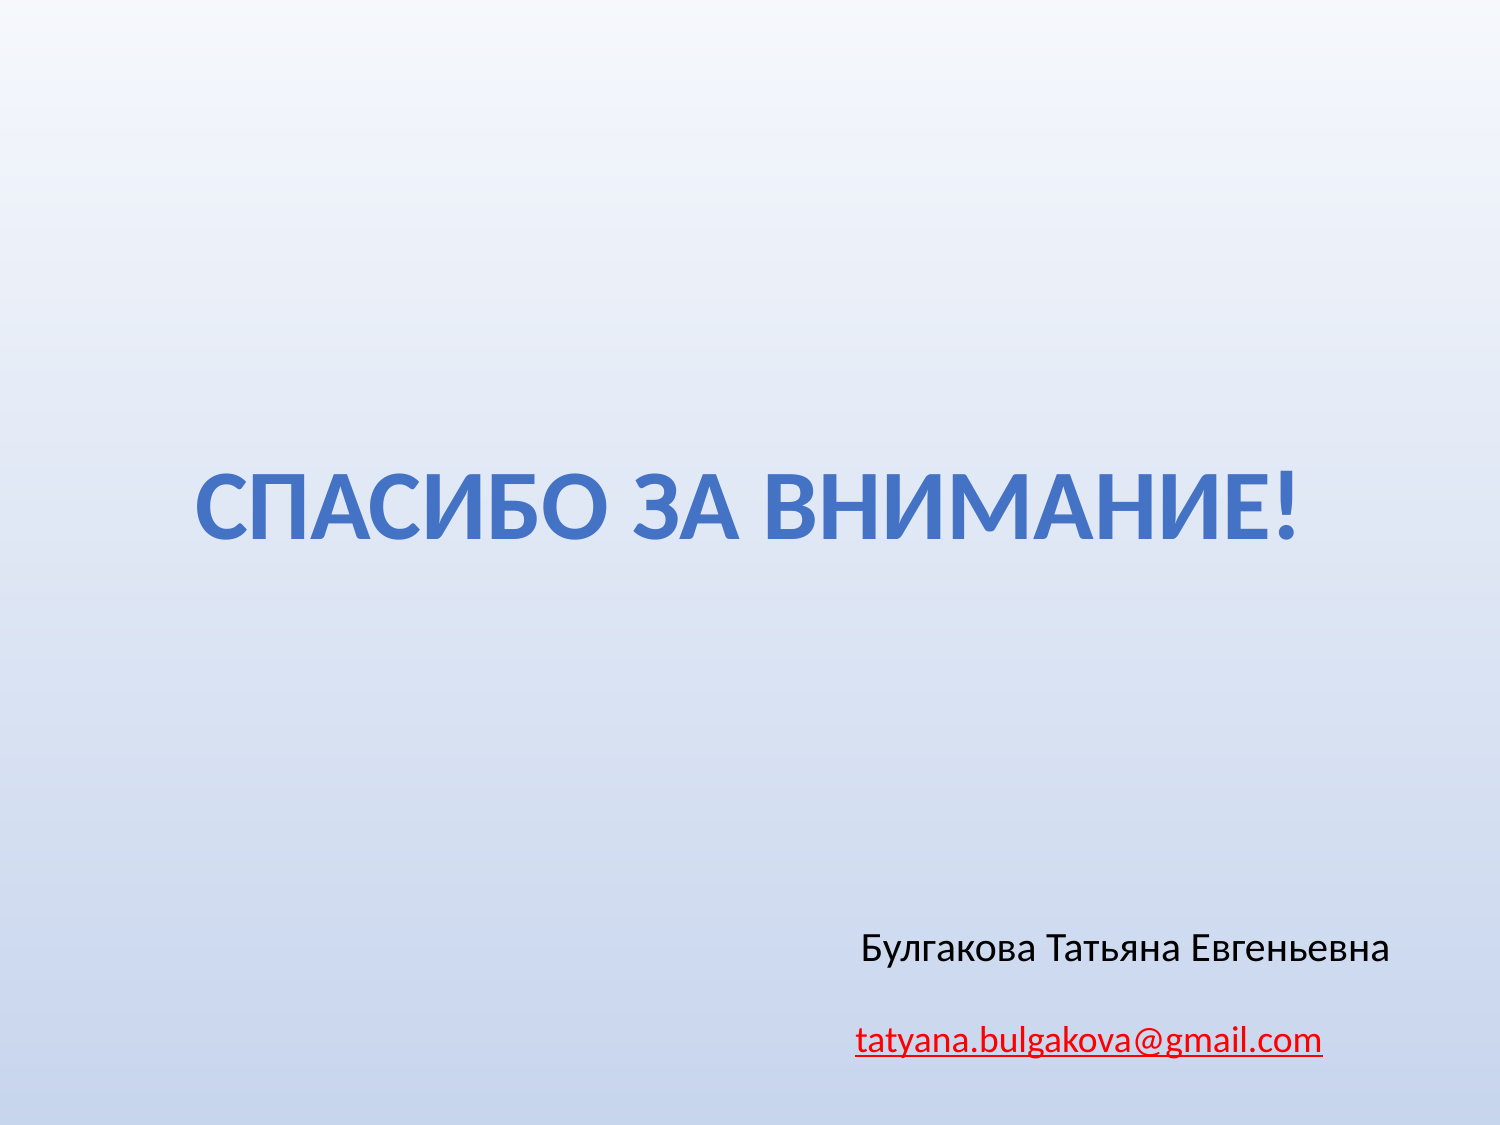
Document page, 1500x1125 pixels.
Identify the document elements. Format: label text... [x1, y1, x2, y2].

text_box СПАСИБО ЗА ВНИМАНИЕ! Булгакова Татьяна Евгеньевна tatyana.bulgakova@gmail.com [94, 432, 1406, 1068]
